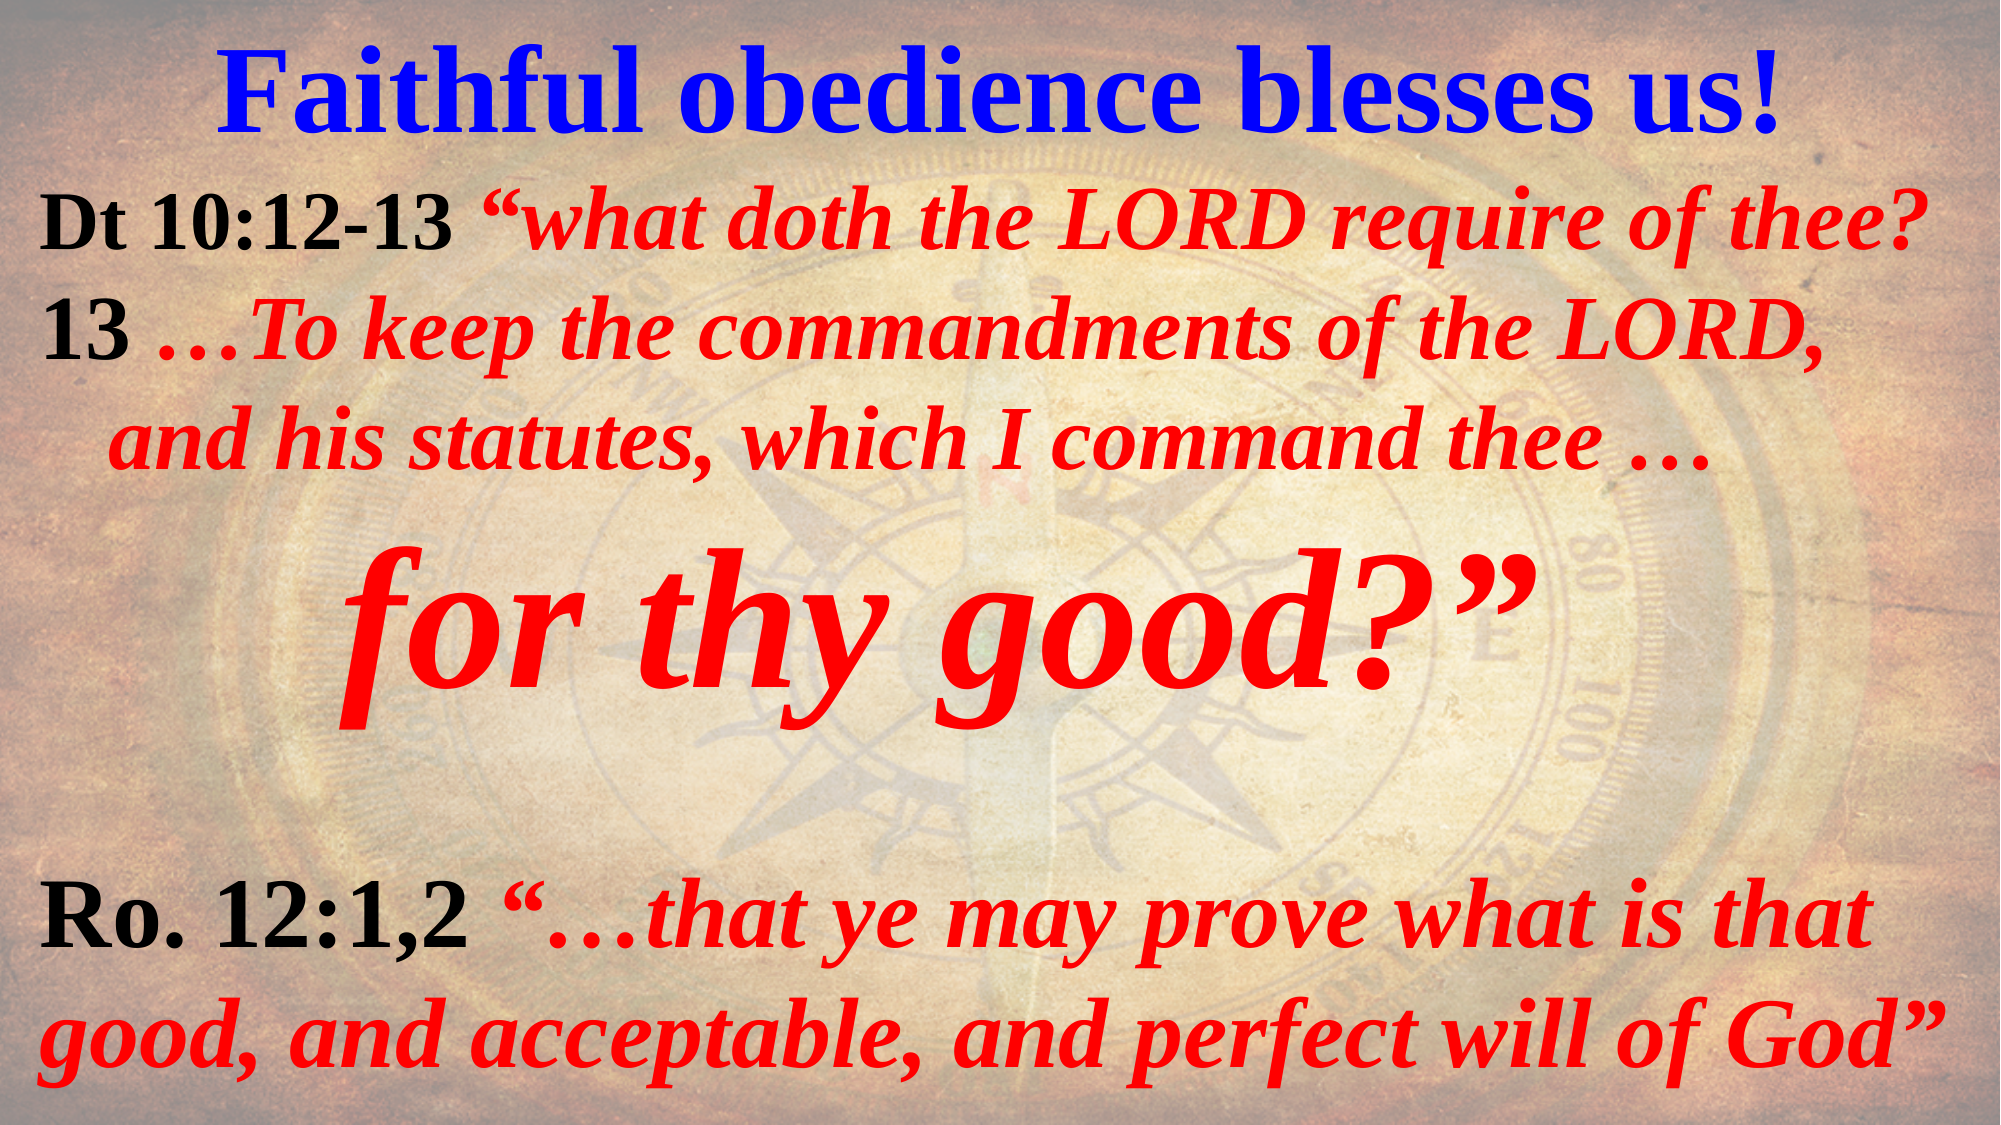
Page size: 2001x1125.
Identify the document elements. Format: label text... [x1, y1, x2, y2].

list Faithful obedience blesses us! Dt 10:12-13 “what doth the LORD require of thee? 13 …To keep the commandments of the LORD, and his statutes, which I command thee … for thy good?” Ro. 12:1,2 “…that ye may prove what is that good, and acceptable, and perfect will of God” [24, 0, 2000, 830]
